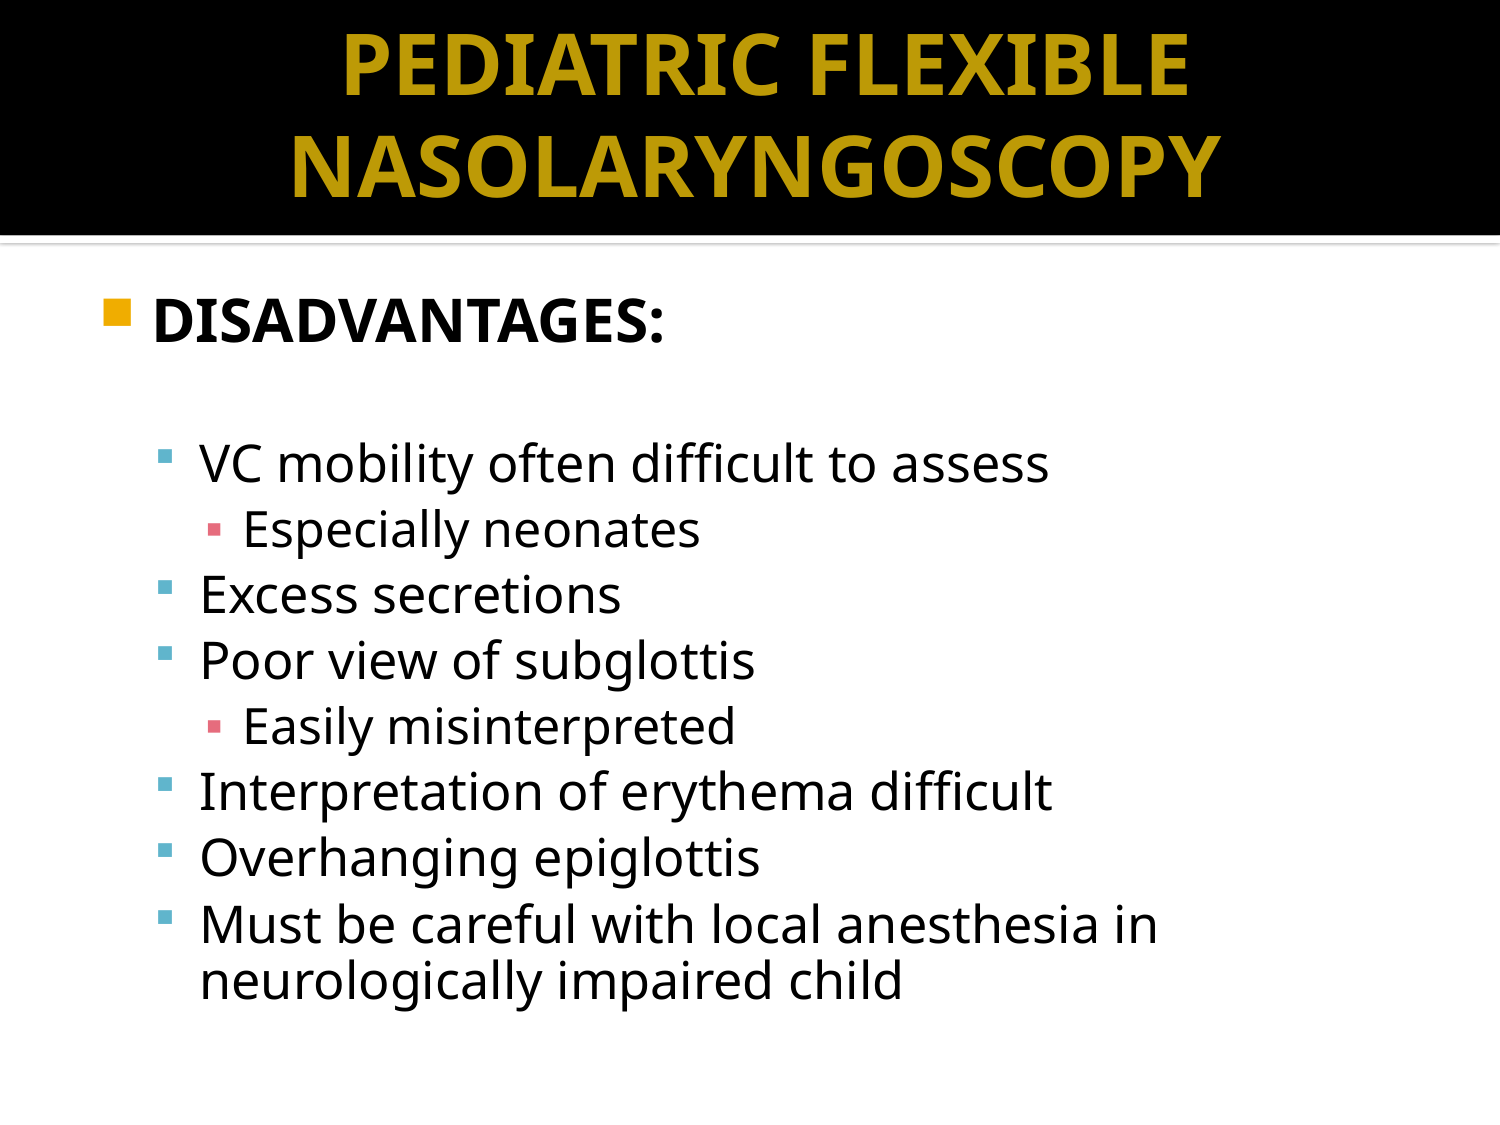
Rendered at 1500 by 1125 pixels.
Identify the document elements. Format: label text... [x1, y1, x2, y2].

list DISADVANTAGES: VC mobility often difficult to assess Especially neonates Excess secretions Poor view of subglottis Easily misinterpreted Interpretation of erythema difficult Overhanging epiglottis Must be careful with local anesthesia in neurologically impaired child [70, 275, 1430, 1090]
text_box PEDIATRIC FLEXIBLE NASOLARYNGOSCOPY [46, 2, 1464, 223]
